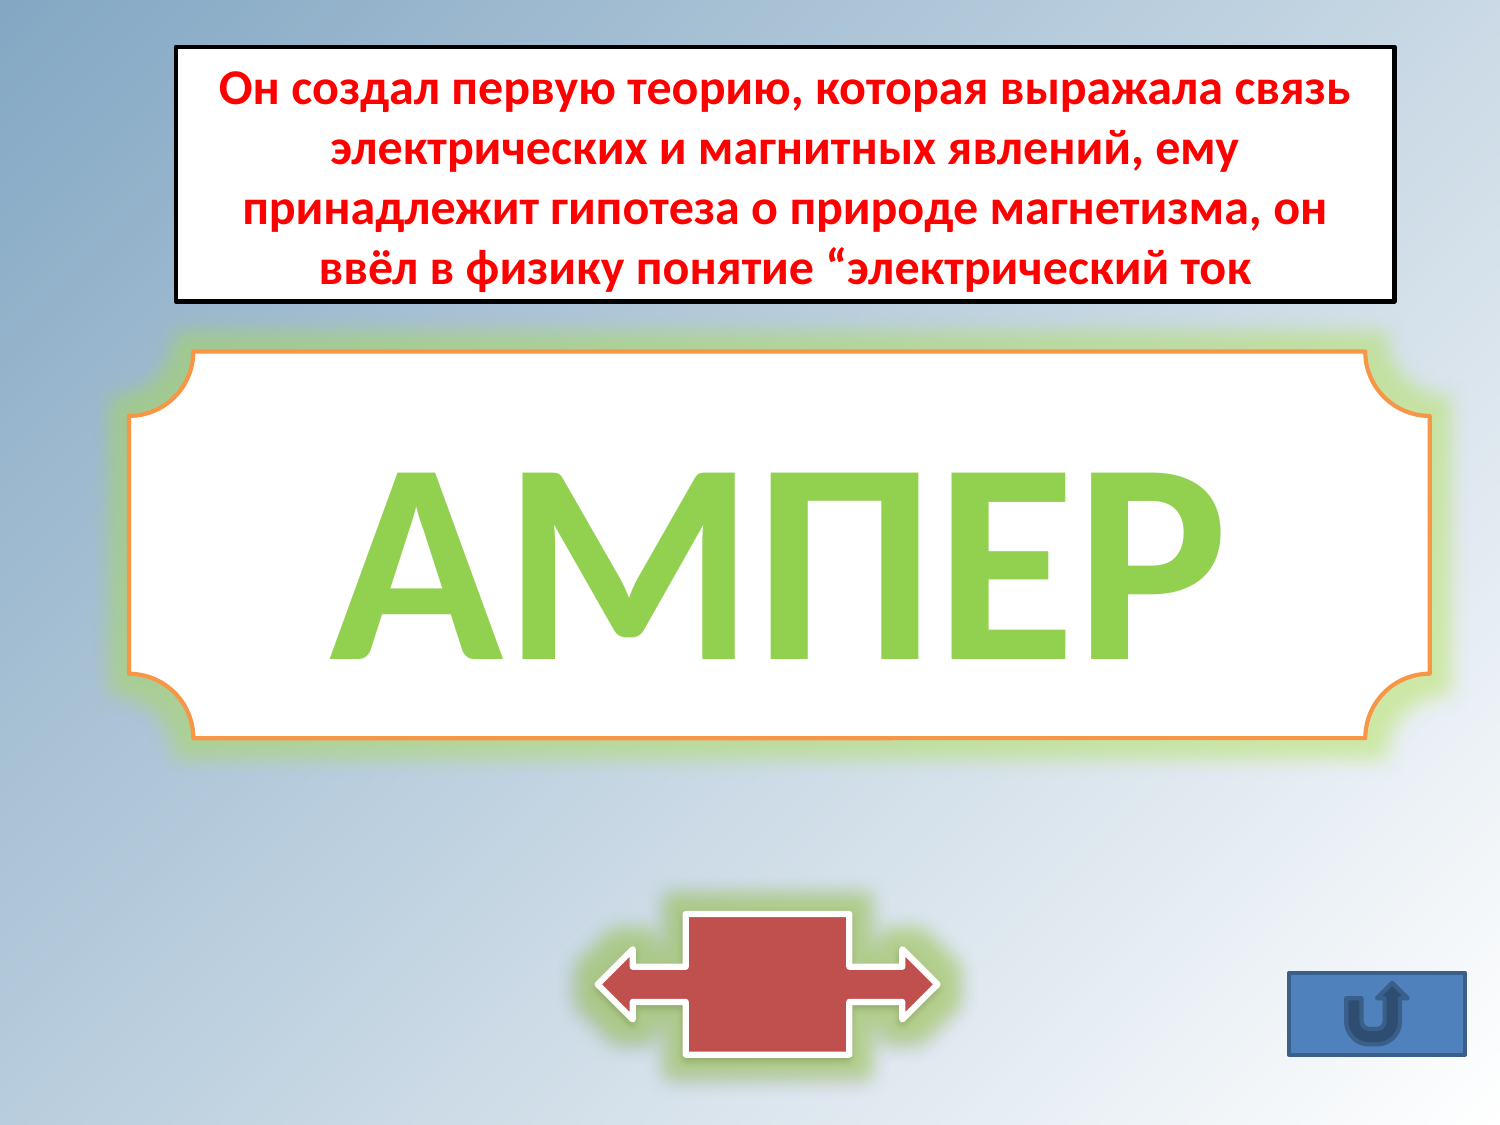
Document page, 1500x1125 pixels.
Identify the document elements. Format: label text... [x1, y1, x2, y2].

text_box АМПЕР [126, 349, 1432, 741]
text_box Он создал первую теорию, которая выражала связь электрических и магнитных явлений, ему принадлежит гипотеза о природе магнетизма, он ввёл в физику понятие “электрический ток [174, 45, 1397, 304]
text_box [594, 910, 941, 1058]
text_box [1287, 971, 1467, 1057]
